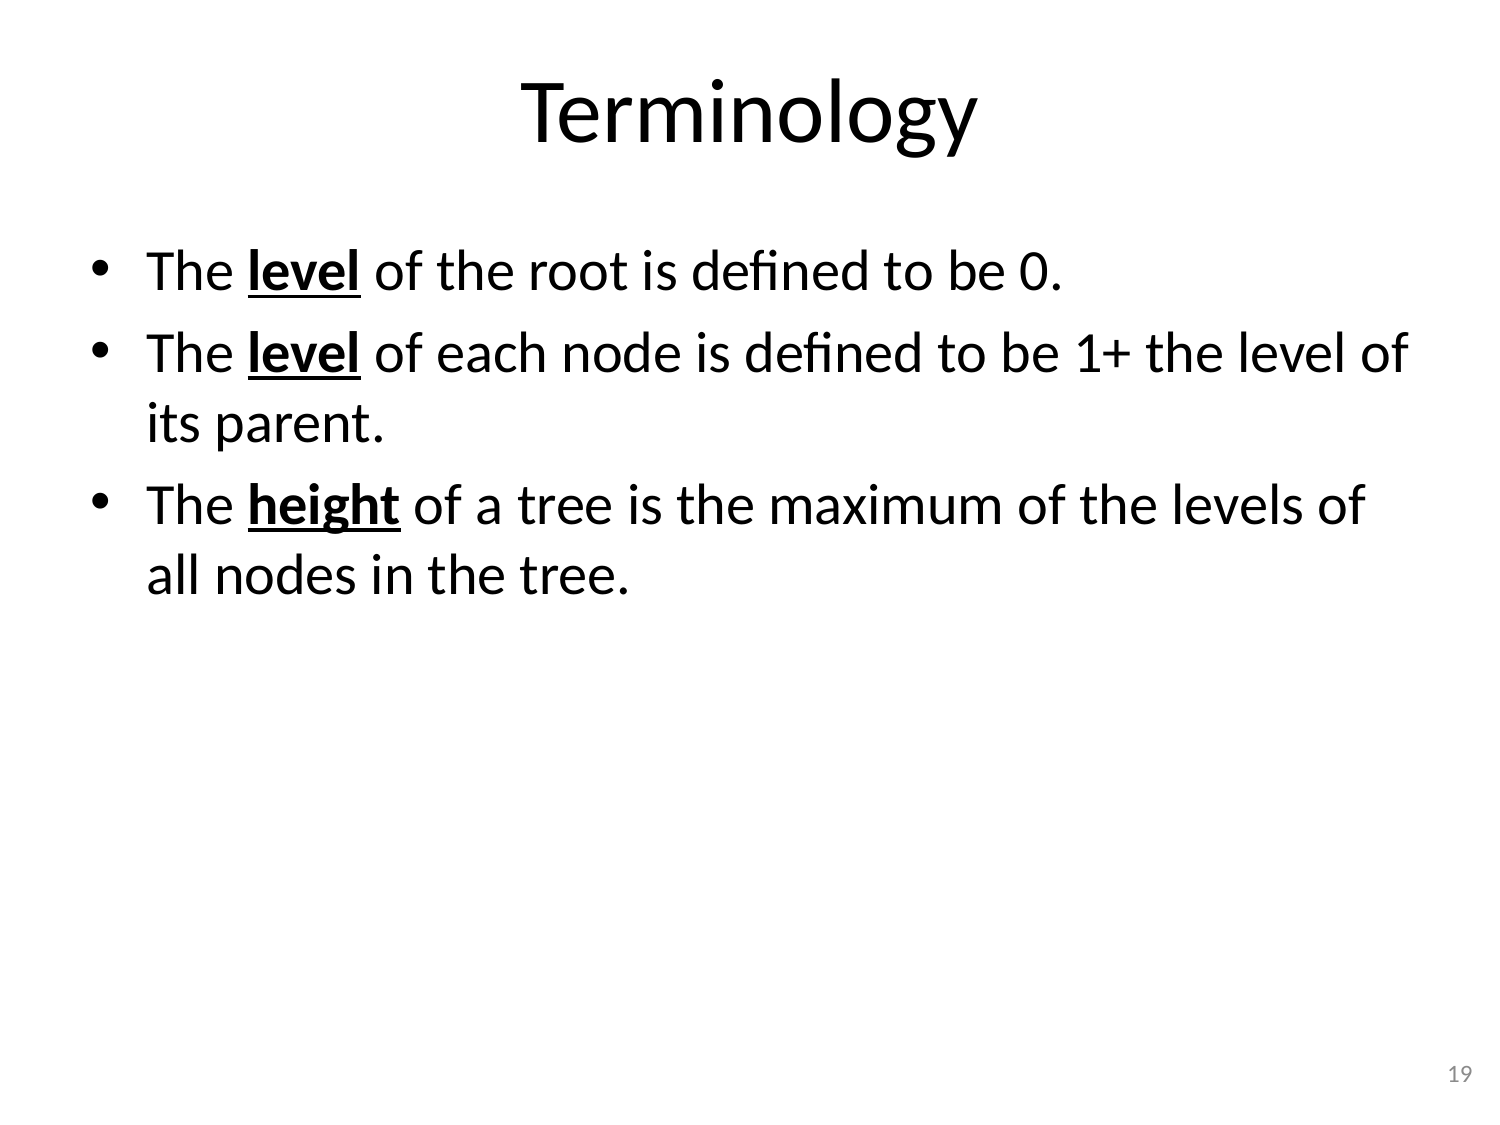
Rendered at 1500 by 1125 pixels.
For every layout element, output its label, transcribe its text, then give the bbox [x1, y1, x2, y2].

slide_number 19 [1137, 1042, 1488, 1103]
title Terminology [75, 12, 1425, 200]
list The level of the root is defined to be 0. The level of each node is defined to be 1+ the level of its parent. The height of a tree is the maximum of the levels of all nodes in the tree. [75, 224, 1425, 1050]
